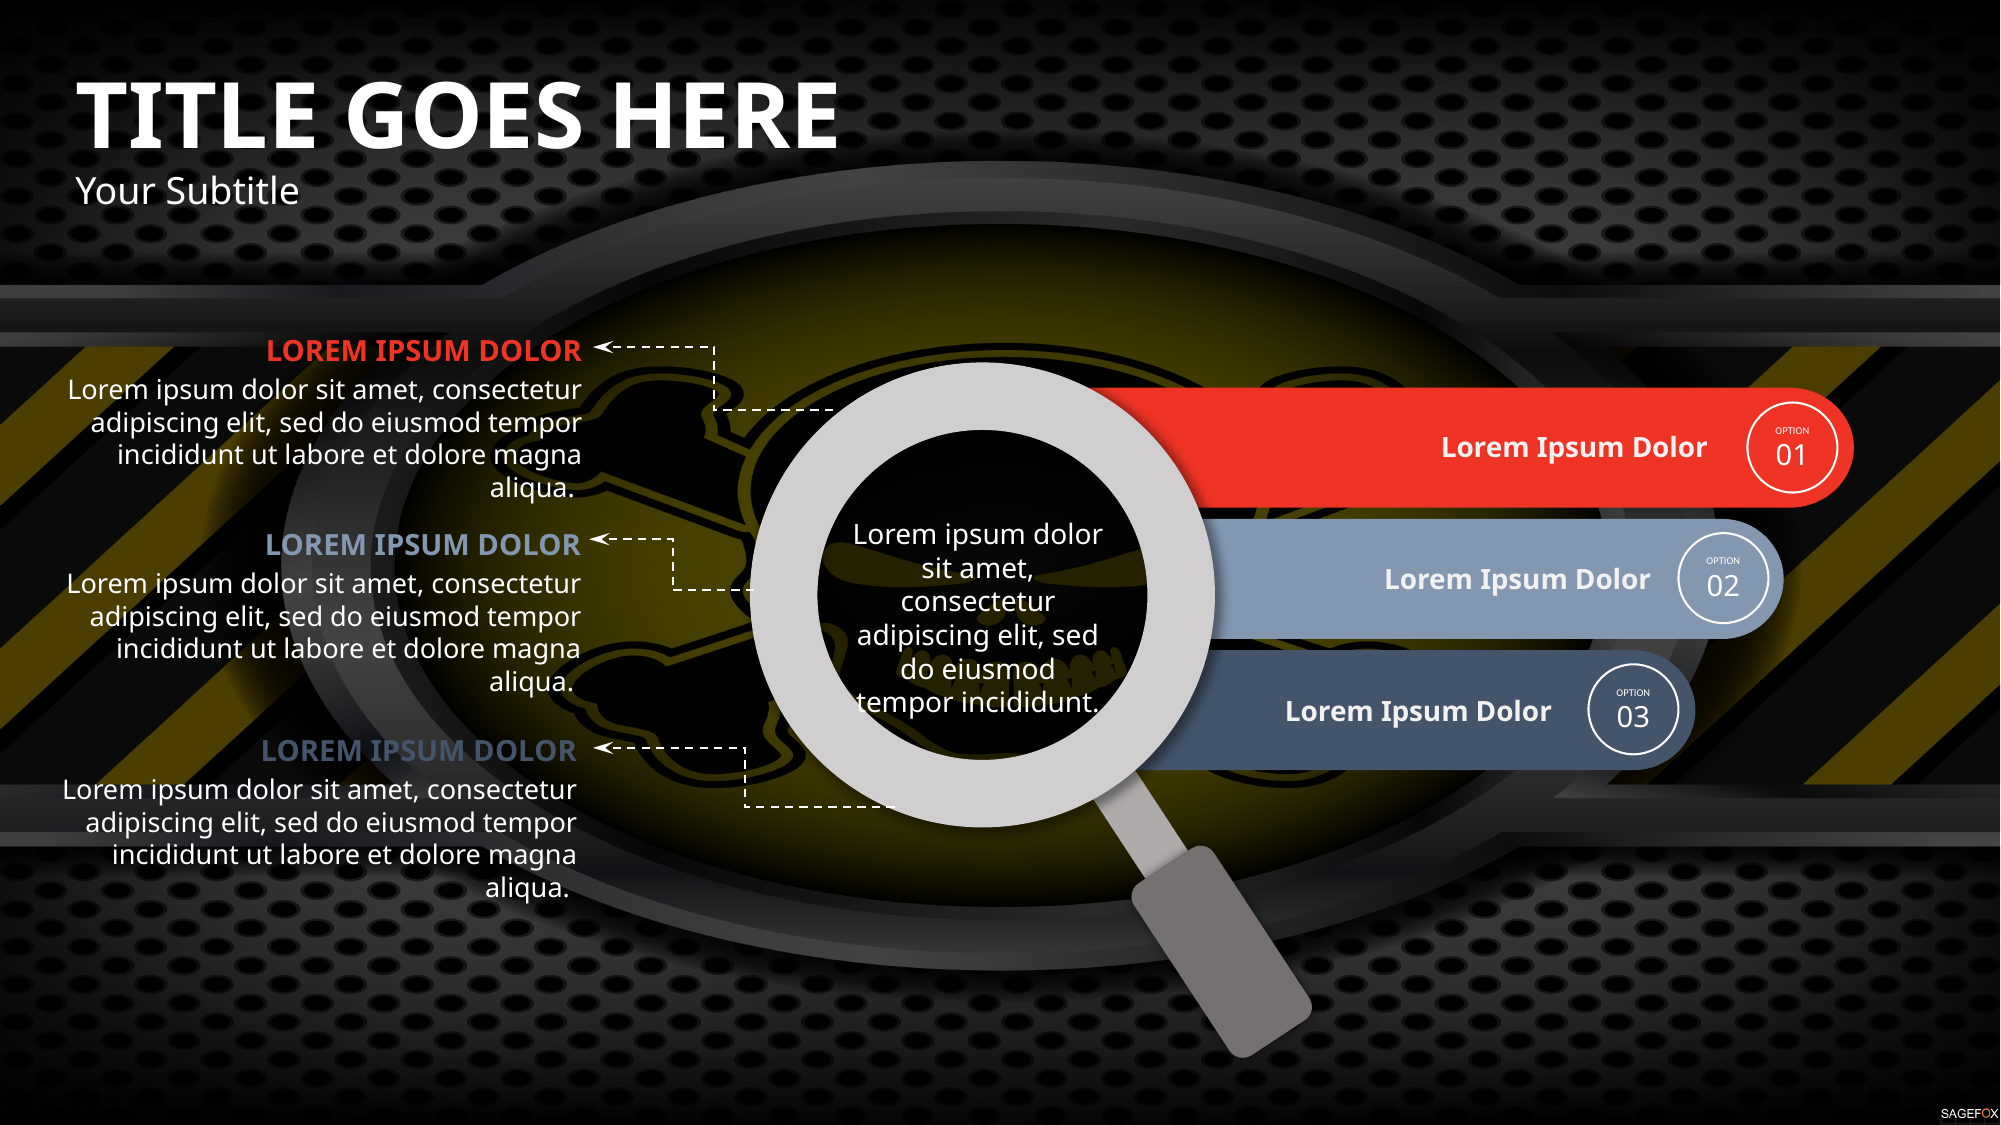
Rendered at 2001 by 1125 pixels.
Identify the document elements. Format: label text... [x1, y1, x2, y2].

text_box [592, 347, 836, 410]
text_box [1270, 387, 1854, 508]
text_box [1270, 518, 1784, 639]
text_box TITLE GOES HERE Your Subtitle [60, 49, 1036, 220]
text_box LOREM IPSUM DOLOR Lorem ipsum dolor sit amet, consectetur adipiscing elit, sed do eiusmod tempor incididunt ut labore et dolore magna aliqua. [30, 324, 597, 510]
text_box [592, 747, 898, 808]
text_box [749, 362, 1270, 1055]
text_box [589, 539, 757, 591]
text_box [1270, 649, 1696, 771]
picture [0, 0, 2001, 1125]
text_box LOREM IPSUM DOLOR Lorem ipsum dolor sit amet, consectetur adipiscing elit, sed do eiusmod tempor incididunt ut labore et dolore magna aliqua. [29, 518, 596, 704]
text_box LOREM IPSUM DOLOR Lorem ipsum dolor sit amet, consectetur adipiscing elit, sed do eiusmod tempor incididunt ut labore et dolore magna aliqua. [24, 724, 592, 910]
